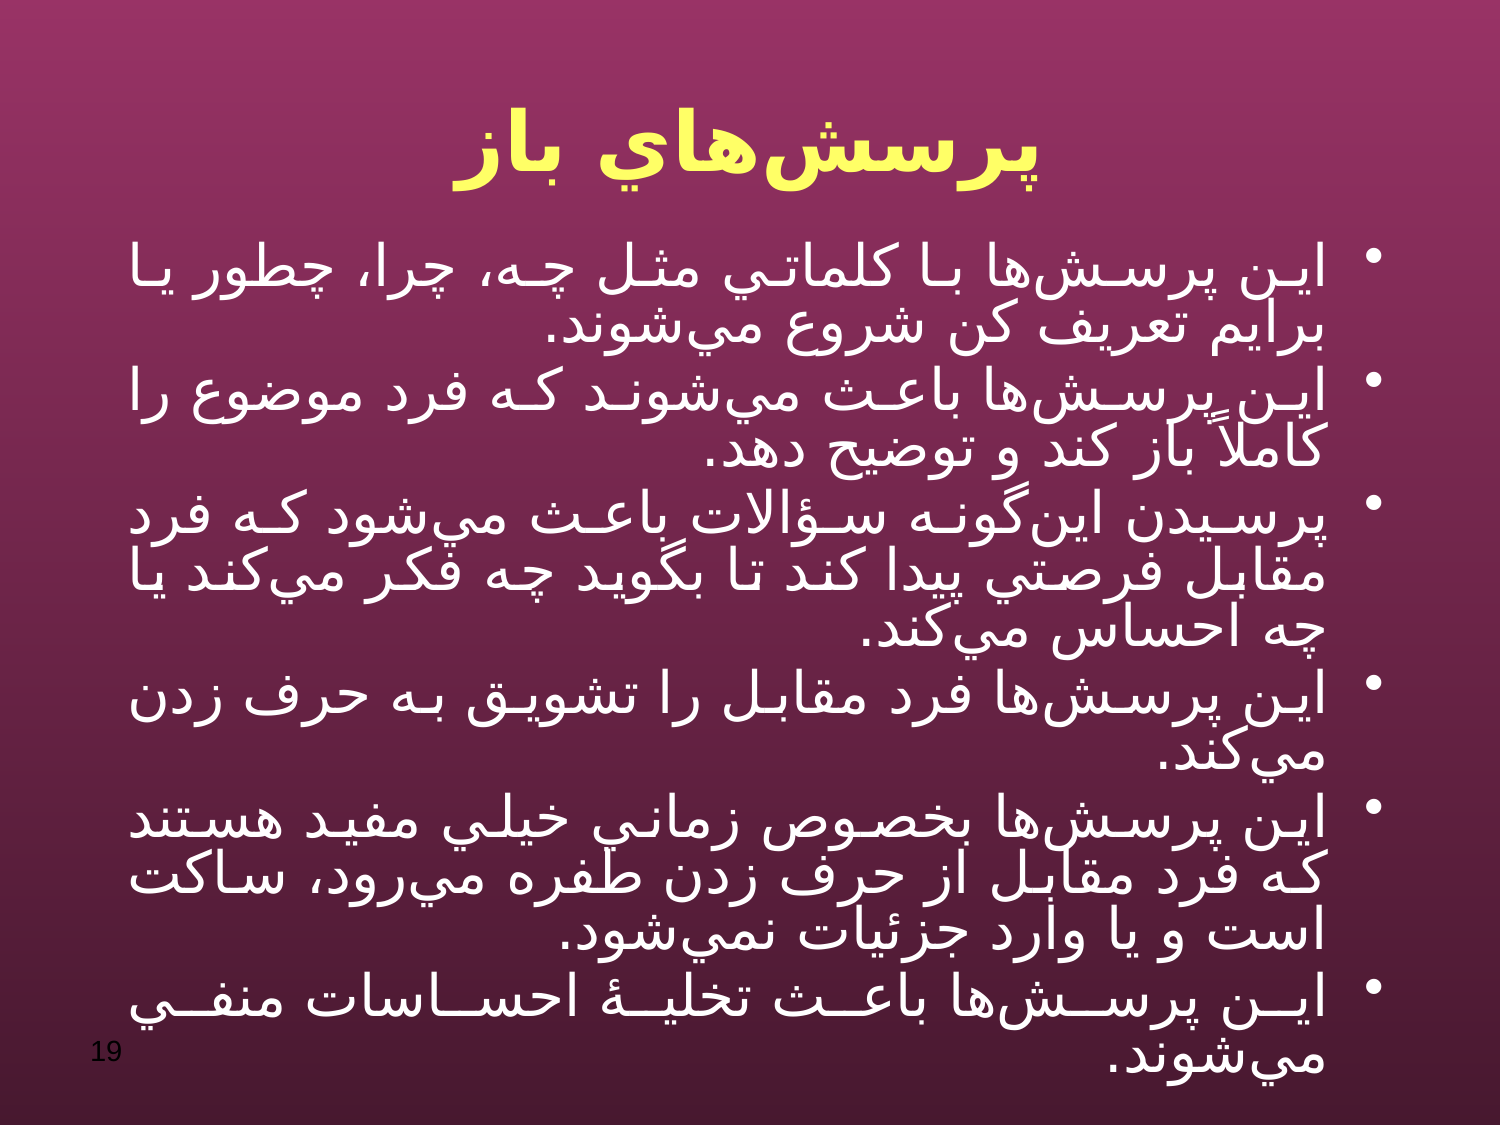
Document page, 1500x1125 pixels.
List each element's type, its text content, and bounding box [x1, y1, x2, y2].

slide_number 19 [74, 1024, 426, 1103]
list اين پرسش‌ها با كلماتي مثل چه، چرا، چطور يا برايم تعريف كن شروع مي‌شوند. اين پرسش‌ها باعث مي‌شوند كه فرد موضوع را كاملاً باز كند و توضيح دهد. پرسيدن اين‌گونه سؤالات باعث مي‌شود كه فرد مقابل فرصتي پيدا كند تا بگويد چه فكر مي‌كند يا چه احساس مي‌كند. اين پرسش‌ها فرد مقابل را تشويق به حرف زدن مي‌كند. اين پرسش‌ها بخصوص زماني خيلي مفيد هستند كه فرد مقابل از حرف زدن طفره مي‌رود، ساكت است و يا وارد جزئيات نمي‌شود. اين پرسش‌ها باعث تخليۀ احساسات منفي مي‌شوند. [111, 234, 1400, 1079]
title پرسش‌هاي باز [112, 44, 1388, 232]
